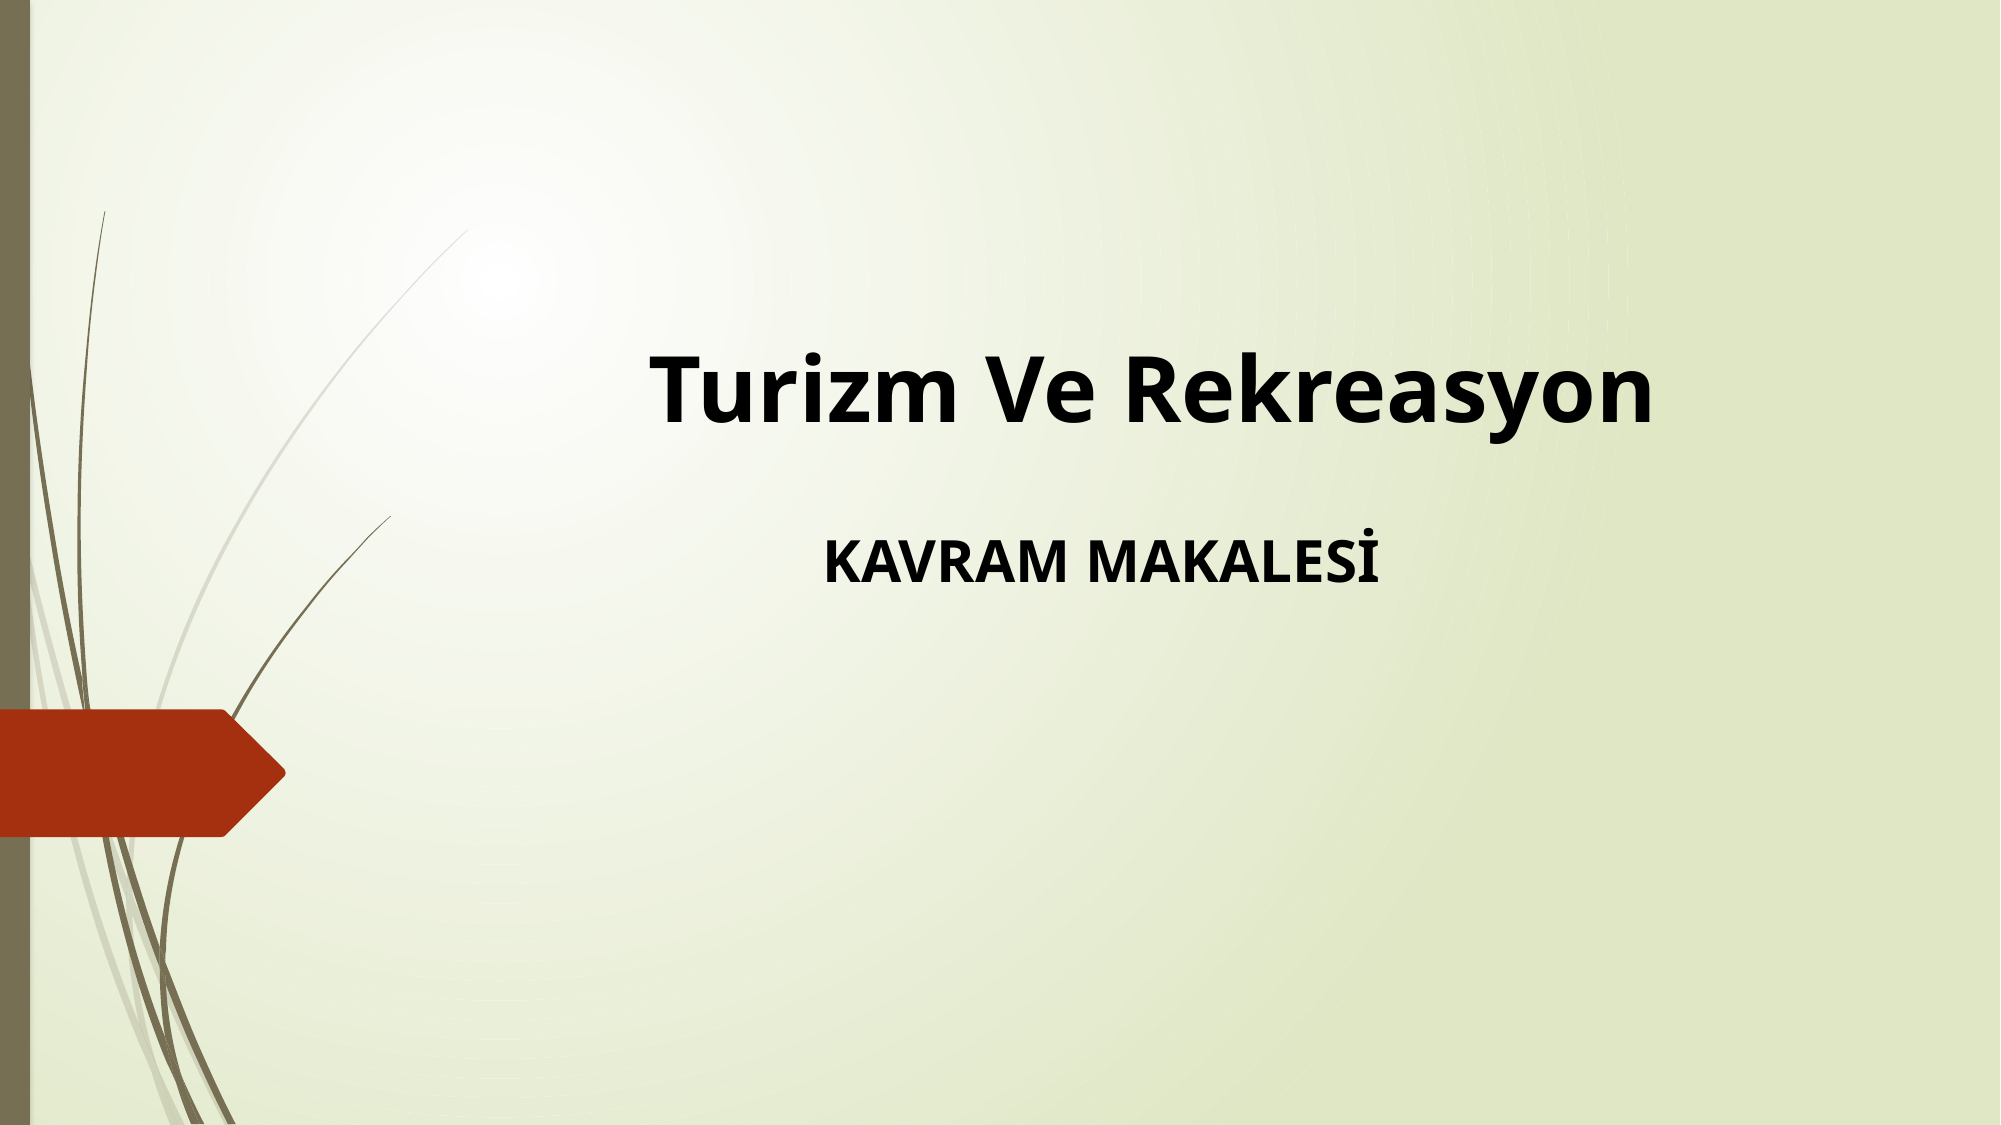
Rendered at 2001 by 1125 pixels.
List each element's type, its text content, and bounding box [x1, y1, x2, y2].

title Turizm Ve Rekreasyon [634, 300, 1692, 448]
subtitle KAVRAM MAKALESİ [807, 517, 1561, 679]
